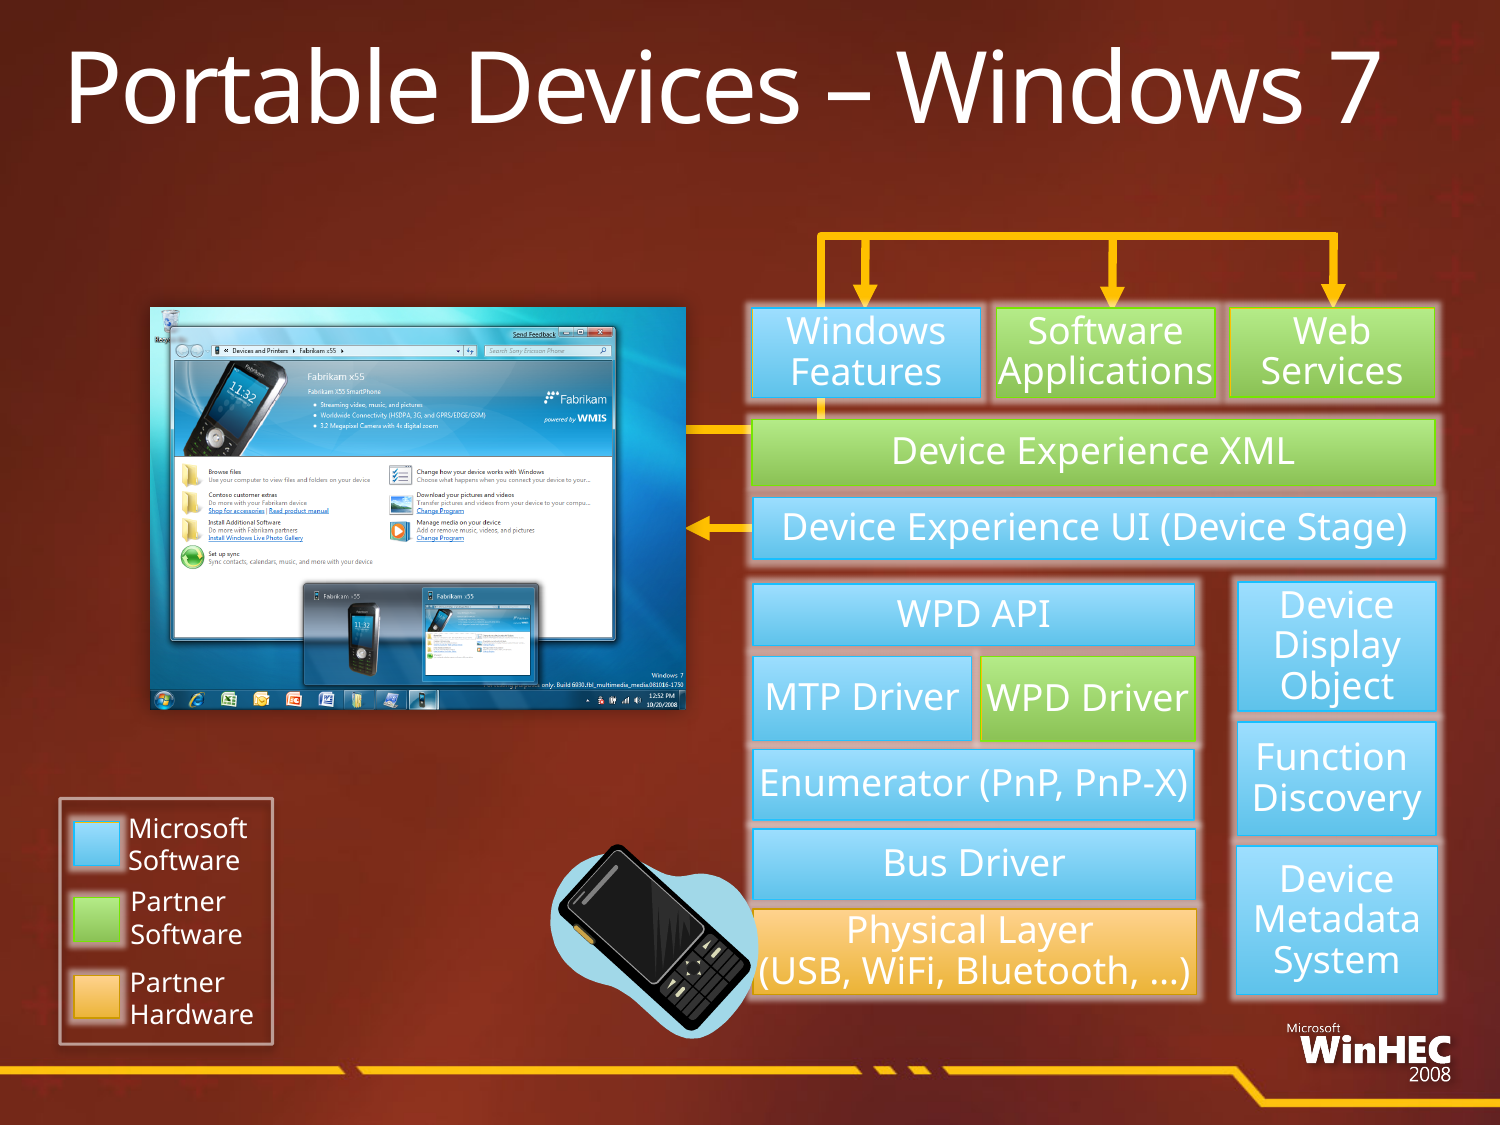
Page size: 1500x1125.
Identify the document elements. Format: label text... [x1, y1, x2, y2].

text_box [59, 798, 273, 1045]
title Portable Devices – Windows 7 [62, 37, 1438, 147]
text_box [751, 307, 1438, 995]
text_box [305, 232, 1336, 430]
picture [0, 0, 1500, 1125]
